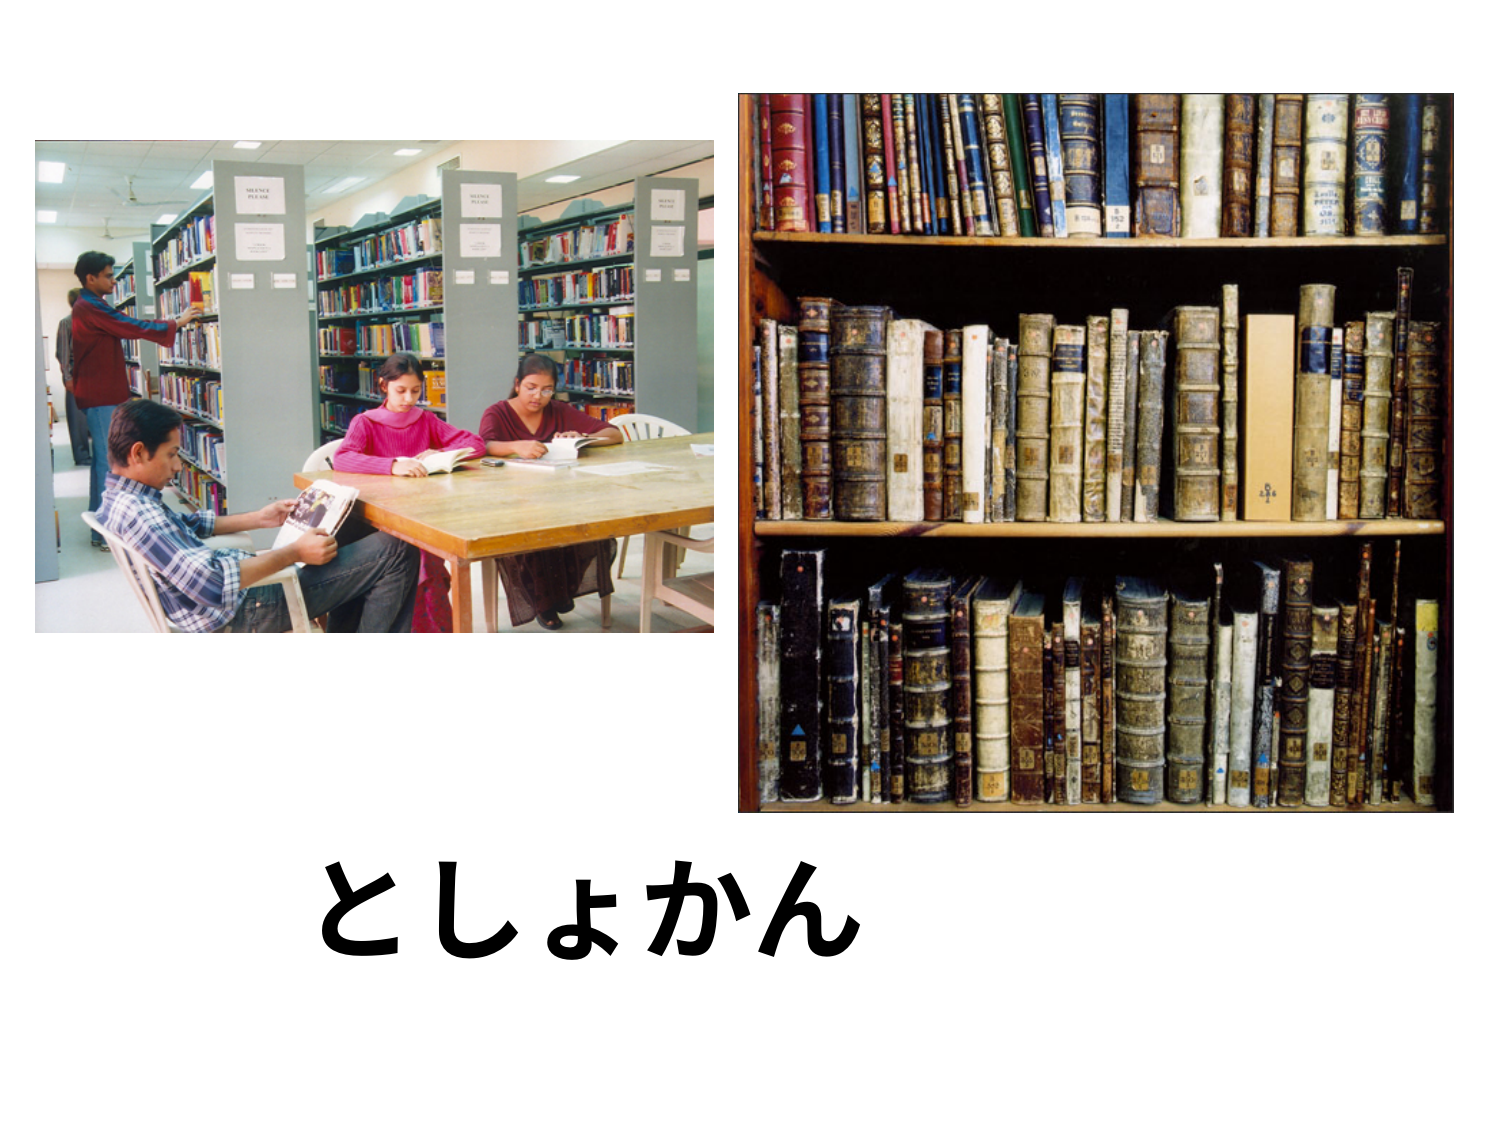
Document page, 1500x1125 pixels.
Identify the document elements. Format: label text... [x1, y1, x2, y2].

text_box としょかん [288, 831, 880, 982]
picture [34, 140, 714, 633]
picture [738, 93, 1454, 814]
